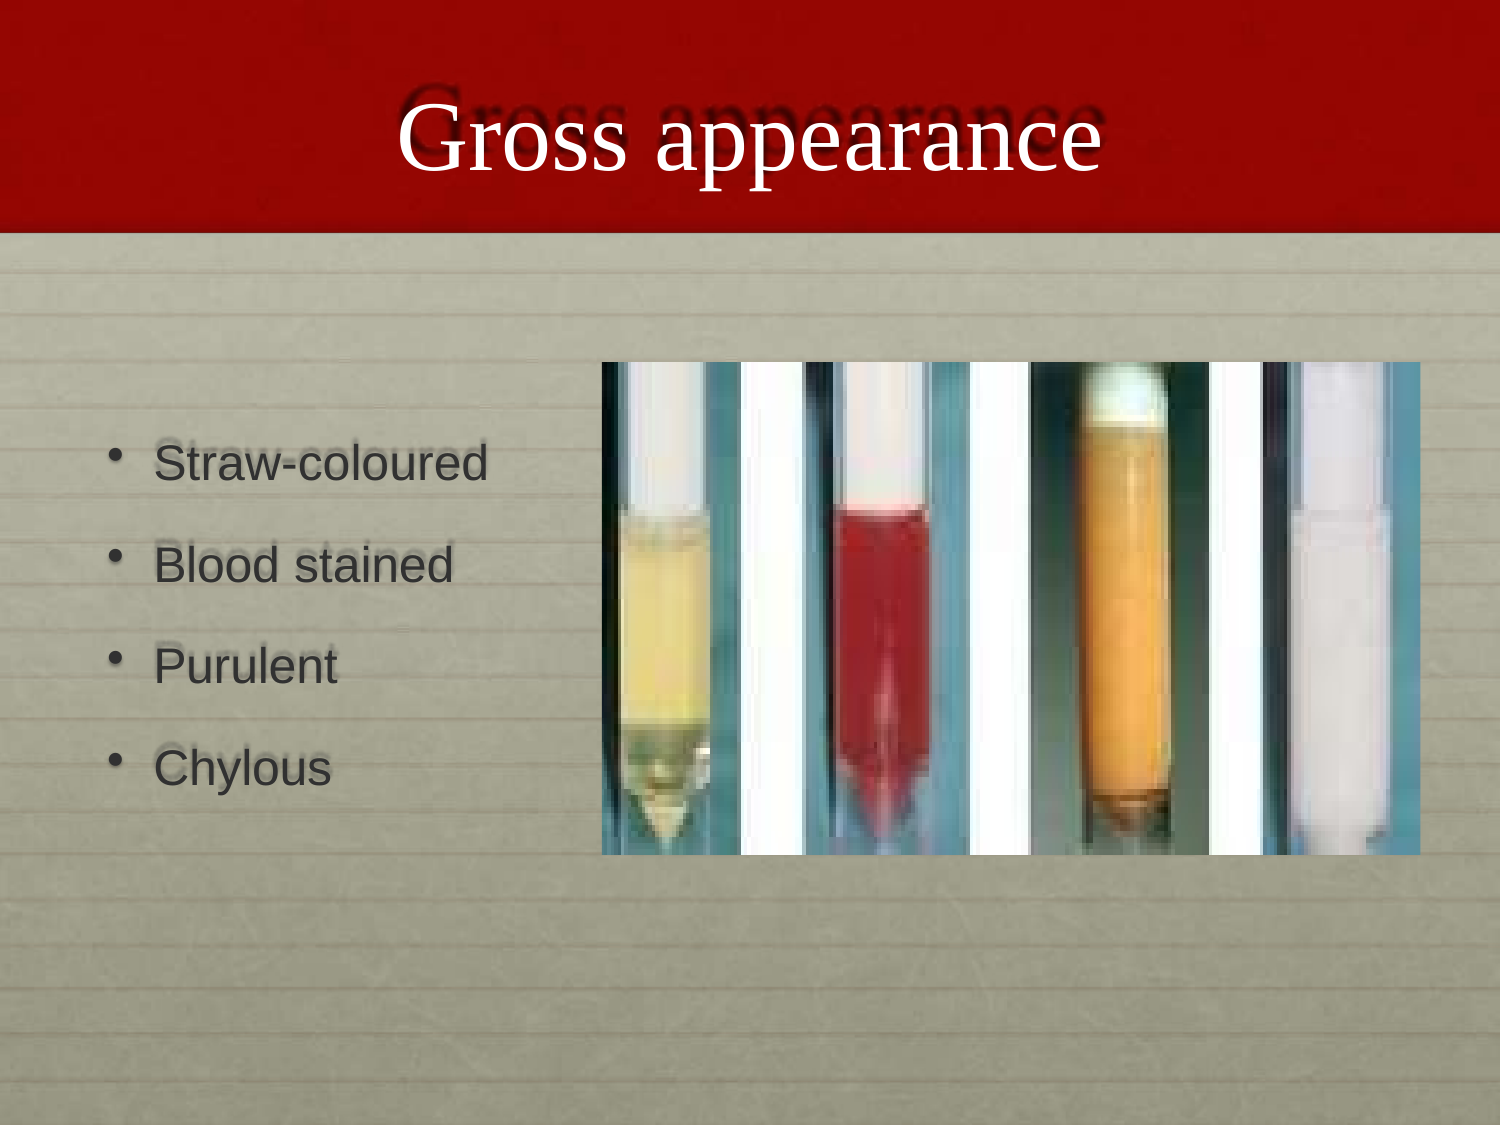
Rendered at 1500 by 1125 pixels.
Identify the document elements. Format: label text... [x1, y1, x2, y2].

title Gross appearance [393, 68, 1106, 193]
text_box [73, 405, 525, 827]
picture [0, 0, 1500, 1125]
text_box [330, 20, 1176, 244]
text_box [601, 362, 1421, 855]
